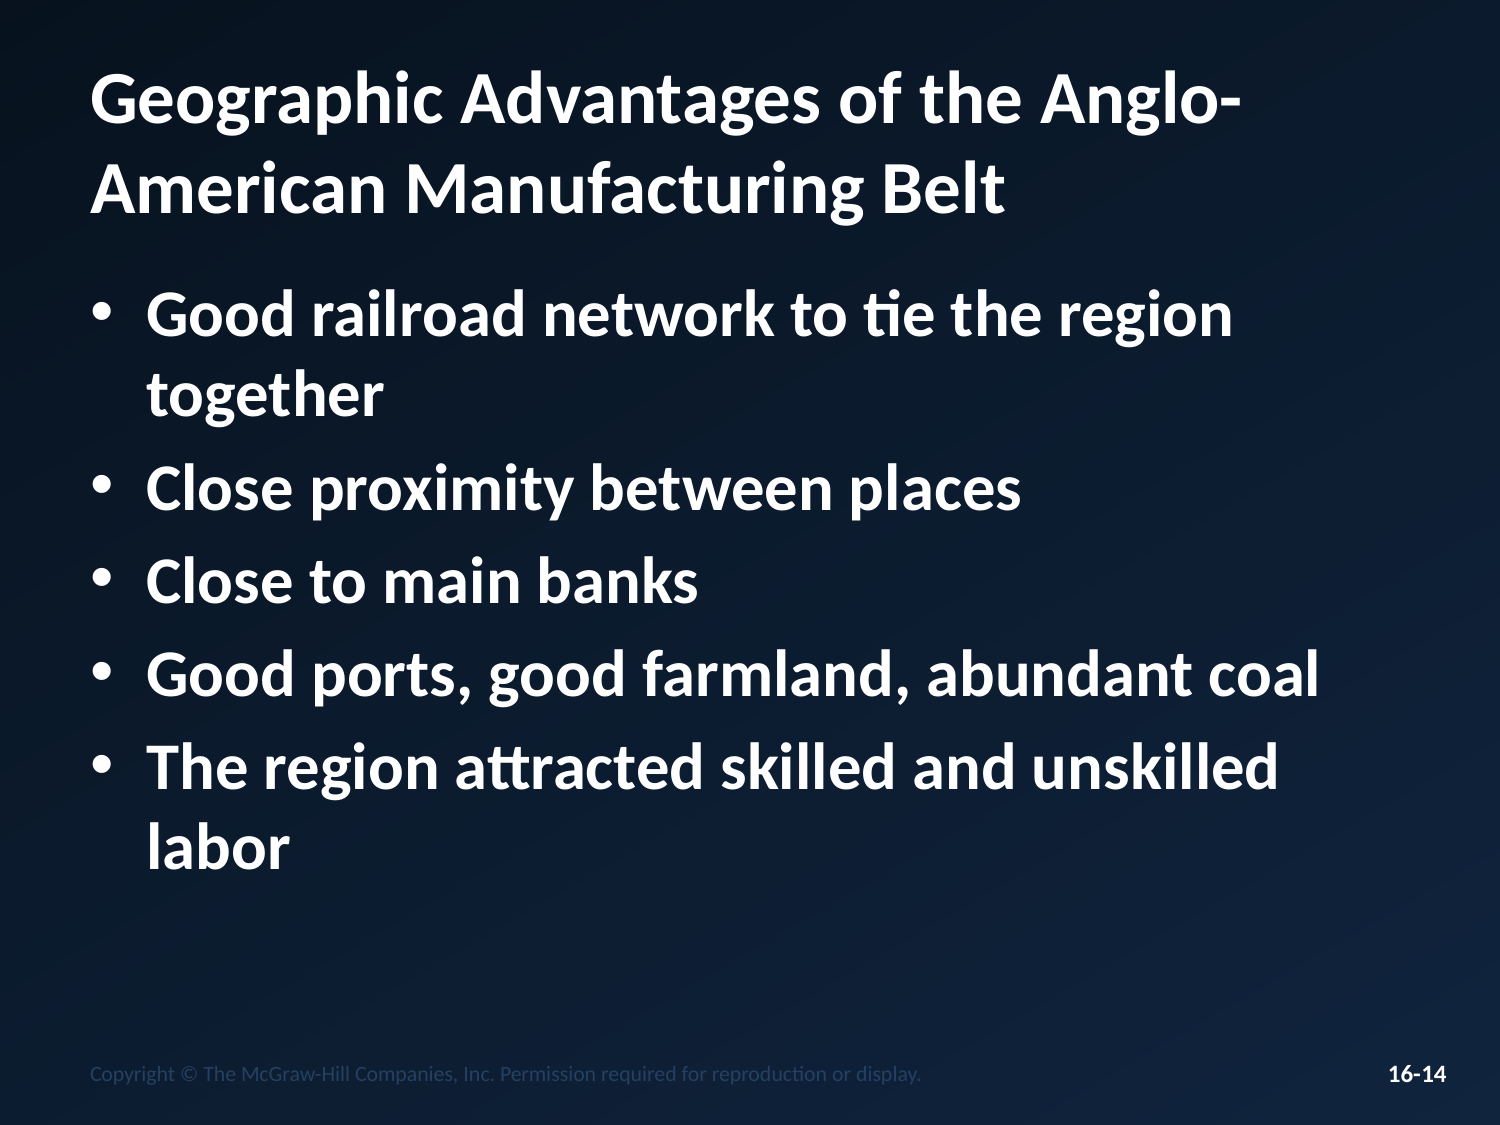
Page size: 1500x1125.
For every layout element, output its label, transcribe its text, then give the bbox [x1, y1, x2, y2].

list Good railroad network to tie the region together Close proximity between places Close to main banks Good ports, good farmland, abundant coal The region attracted skilled and unskilled labor [74, 262, 1426, 1006]
slide_number 16-14 [1038, 1042, 1462, 1103]
footer Copyright © The McGraw-Hill Companies, Inc. Permission required for reproduction or display. [75, 1042, 1038, 1103]
title Geographic Advantages of the Anglo-American Manufacturing Belt [74, 44, 1426, 233]
